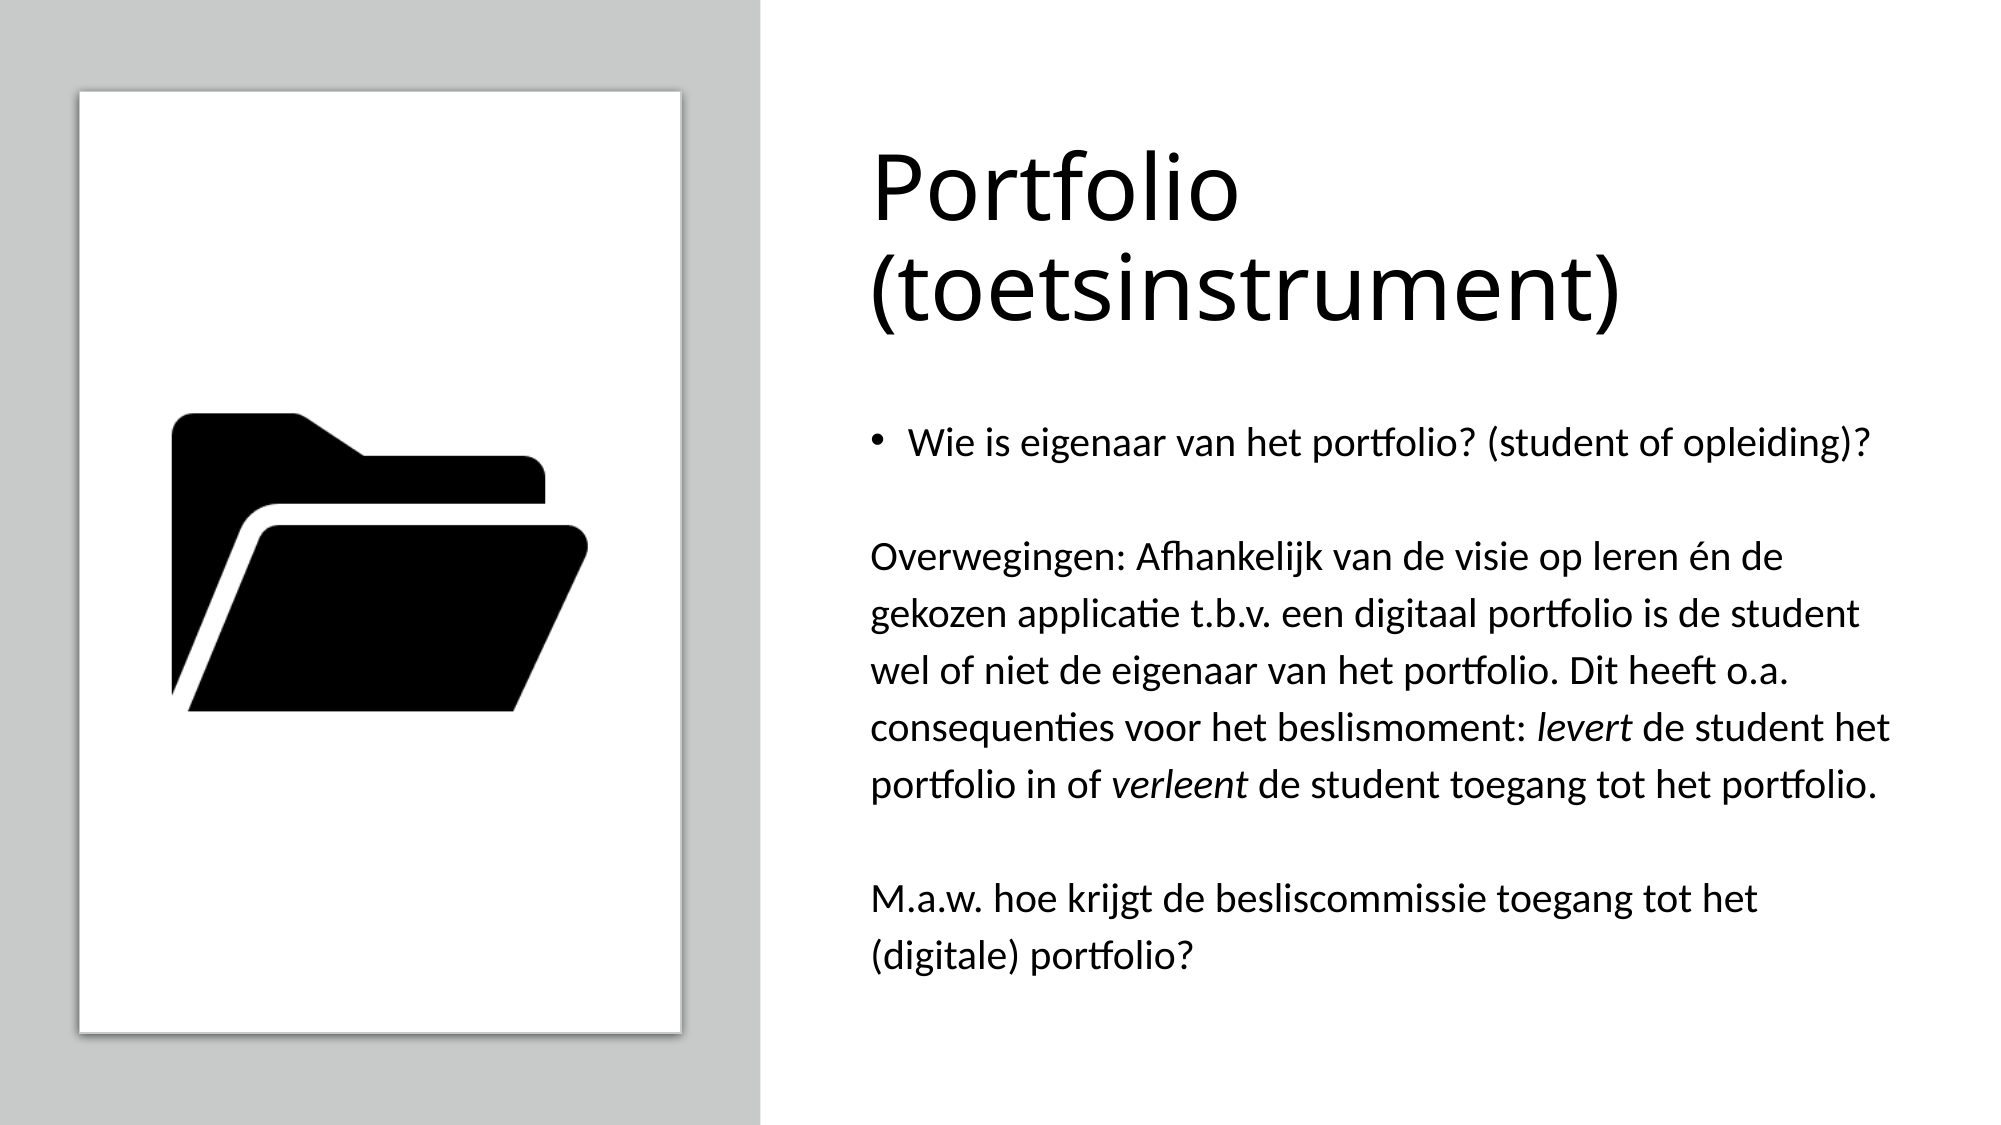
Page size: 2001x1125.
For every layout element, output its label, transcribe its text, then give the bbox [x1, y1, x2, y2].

text_box [78, 91, 682, 1034]
title Portfolio (toetsinstrument) [855, 103, 1909, 379]
picture [124, 307, 636, 818]
text_box [0, 0, 761, 1125]
list Wie is eigenaar van het portfolio? (student of opleiding)? Overwegingen: Afhankelijk van de visie op leren én de gekozen applicatie t.b.v. een digitaal portfolio is de student wel of niet de eigenaar van het portfolio. Dit heeft o.a. consequenties voor het beslismoment: levert de student het portfolio in of verleent de student toegang tot het portfolio. M.a.w. hoe krijgt de besliscommissie toegang tot het (digitale) portfolio? [855, 399, 1909, 1021]
